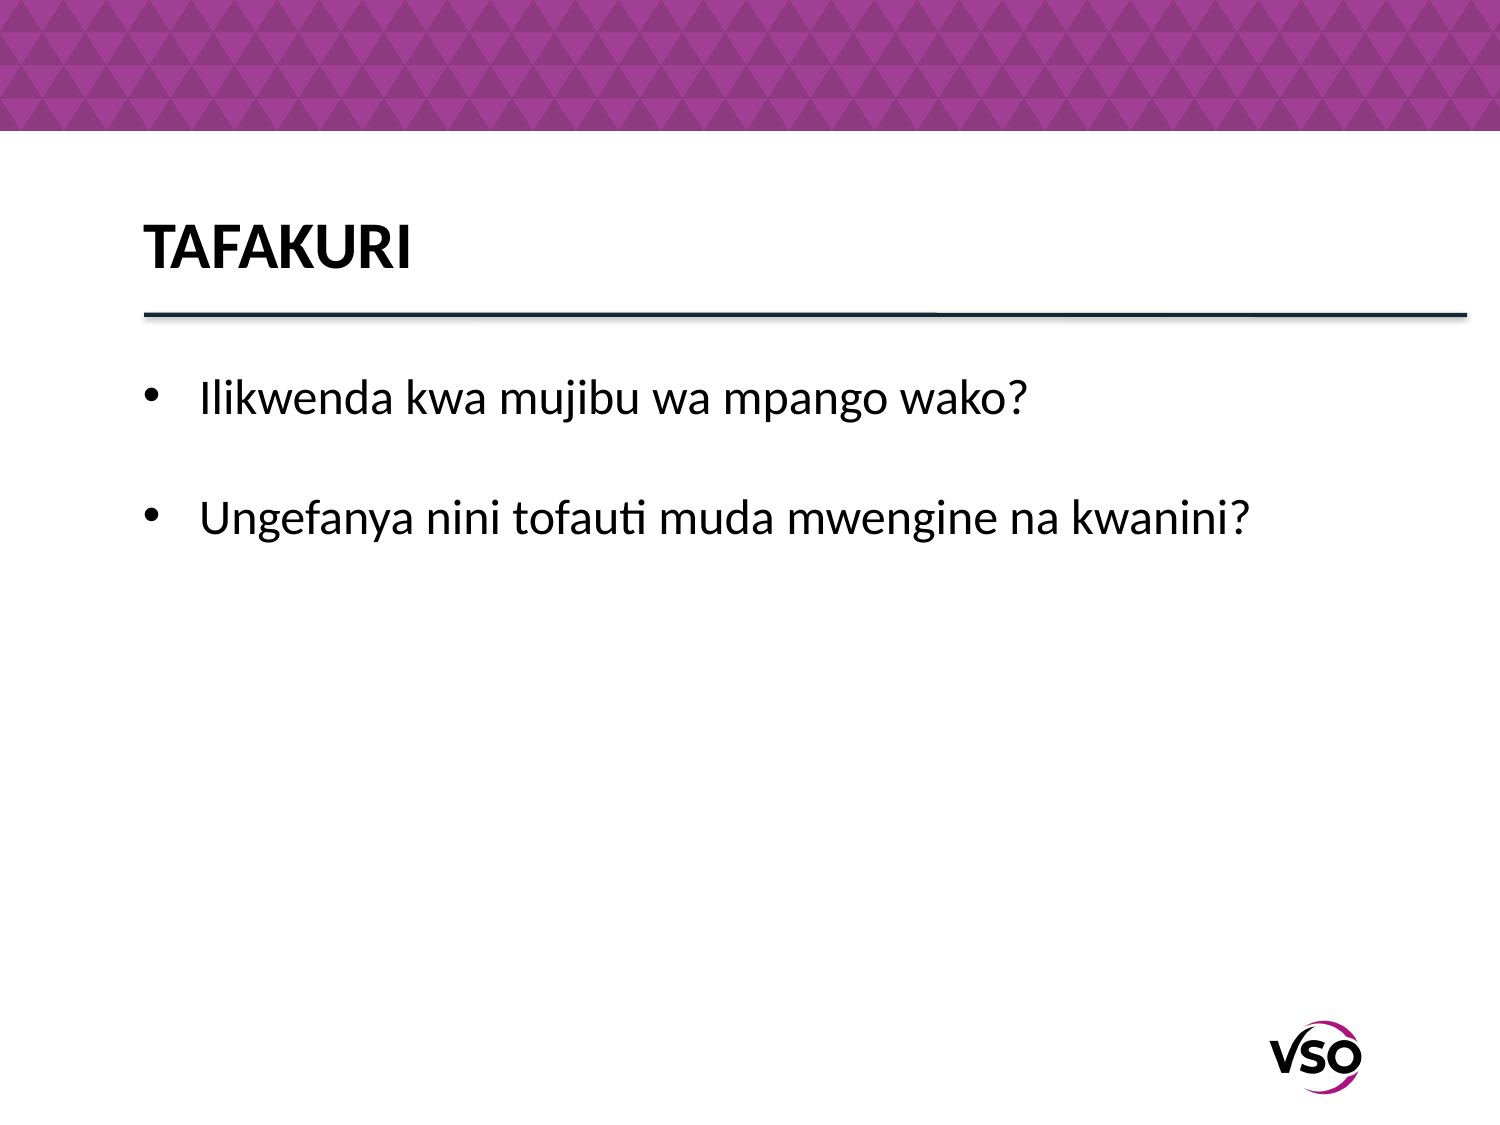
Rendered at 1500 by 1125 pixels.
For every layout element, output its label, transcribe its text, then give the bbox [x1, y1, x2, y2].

text_box Ilikwenda kwa mujibu wa mpango wako? Ungefanya nini tofauti muda mwengine na kwanini? [128, 356, 1306, 732]
title tafakuri [128, 169, 1395, 315]
picture [1252, 1007, 1380, 1106]
picture [0, 0, 1500, 131]
